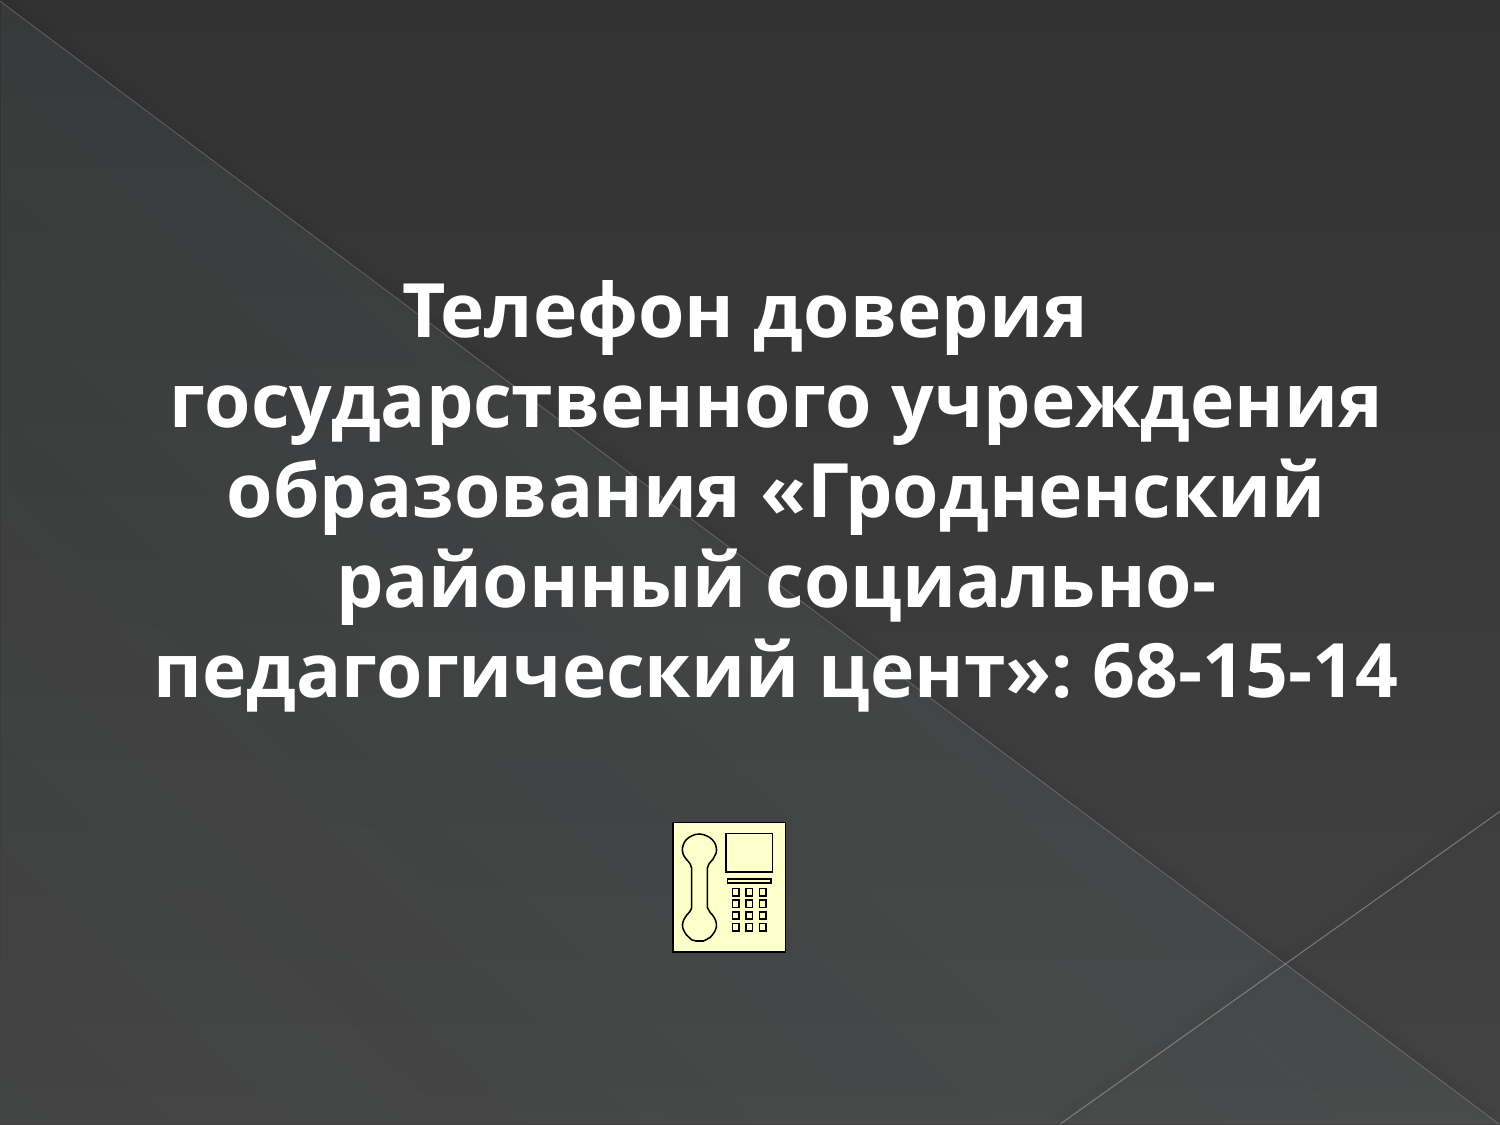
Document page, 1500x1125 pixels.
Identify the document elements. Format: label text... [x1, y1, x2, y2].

list Телефон доверия государственного учреждения образования «Гродненский районный социально-педагогический цент»: 68-15-14 [64, 255, 1415, 1006]
text_box [673, 822, 786, 953]
